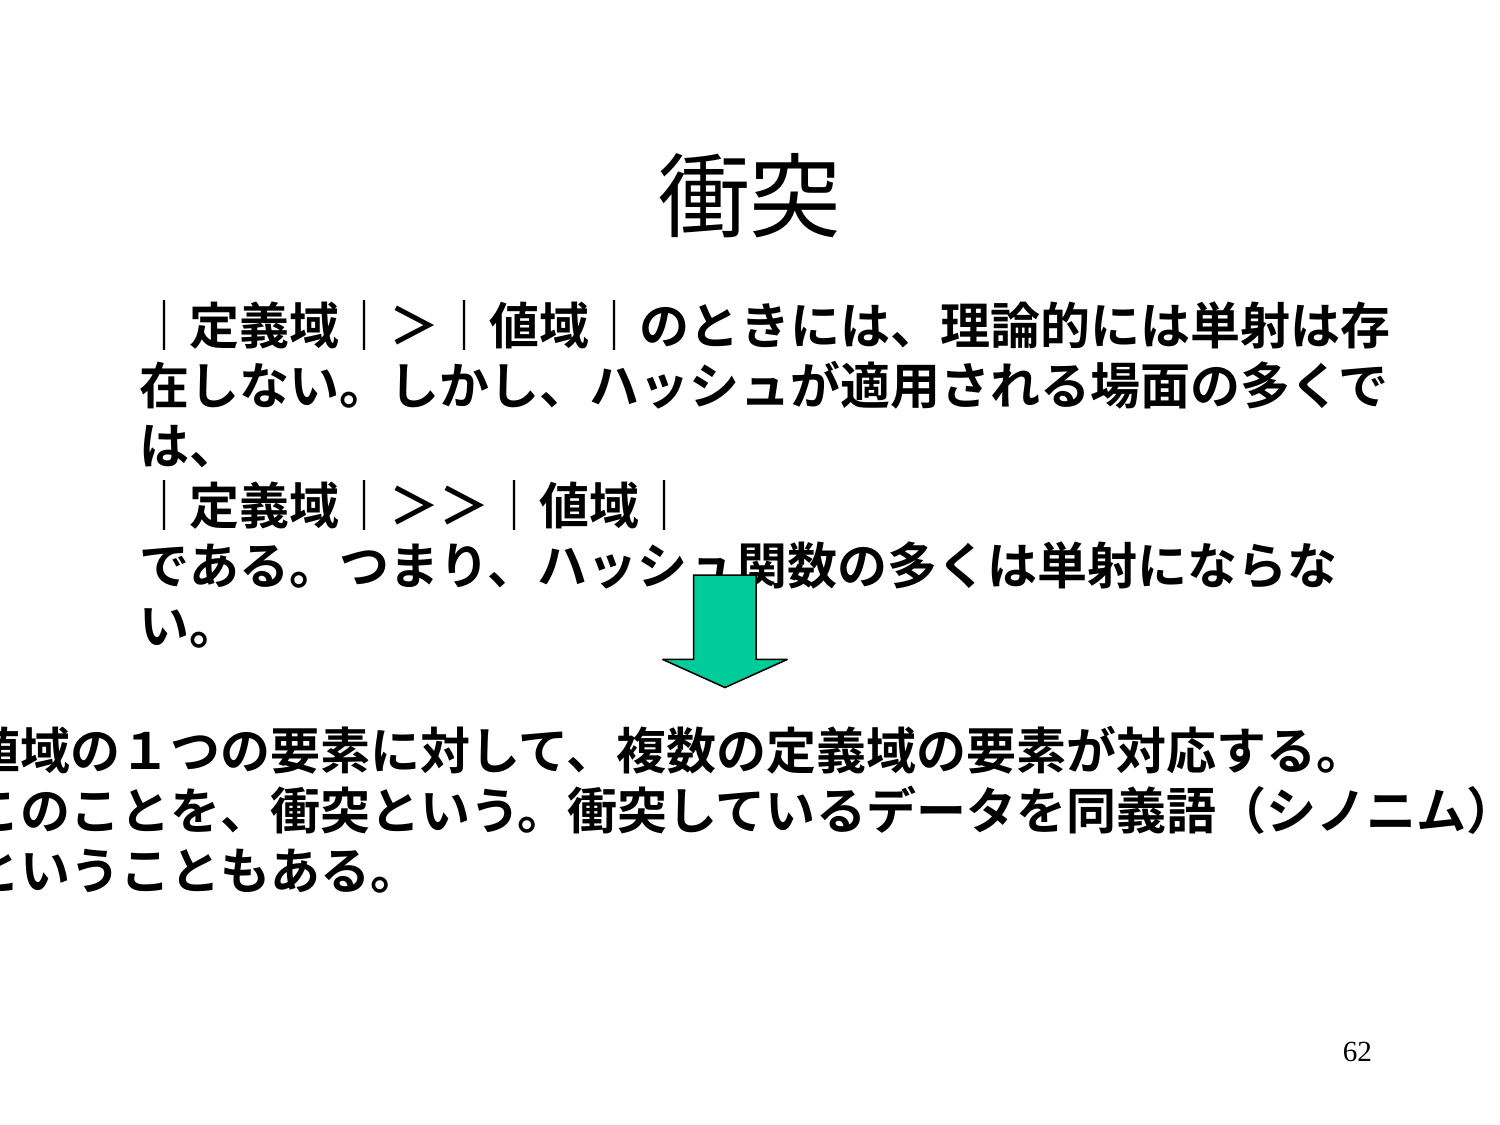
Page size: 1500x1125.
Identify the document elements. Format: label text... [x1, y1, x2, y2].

text_box ｜定義域｜＞｜値域｜のときには、理論的には単射は存在しない。しかし、ハッシュが適用される場面の多くでは、 ｜定義域｜＞＞｜値域｜ である。つまり、ハッシュ関数の多くは単射にならない。 [125, 287, 1425, 663]
text_box 値域の１つの要素に対して、複数の定義域の要素が対応する。 このことを、衝突という。衝突しているデータを同義語（シノニム） ということもある。 [0, 712, 1500, 908]
text_box [662, 575, 788, 688]
title 衝突 [112, 99, 1388, 288]
slide_number 62 [1074, 1024, 1388, 1101]
